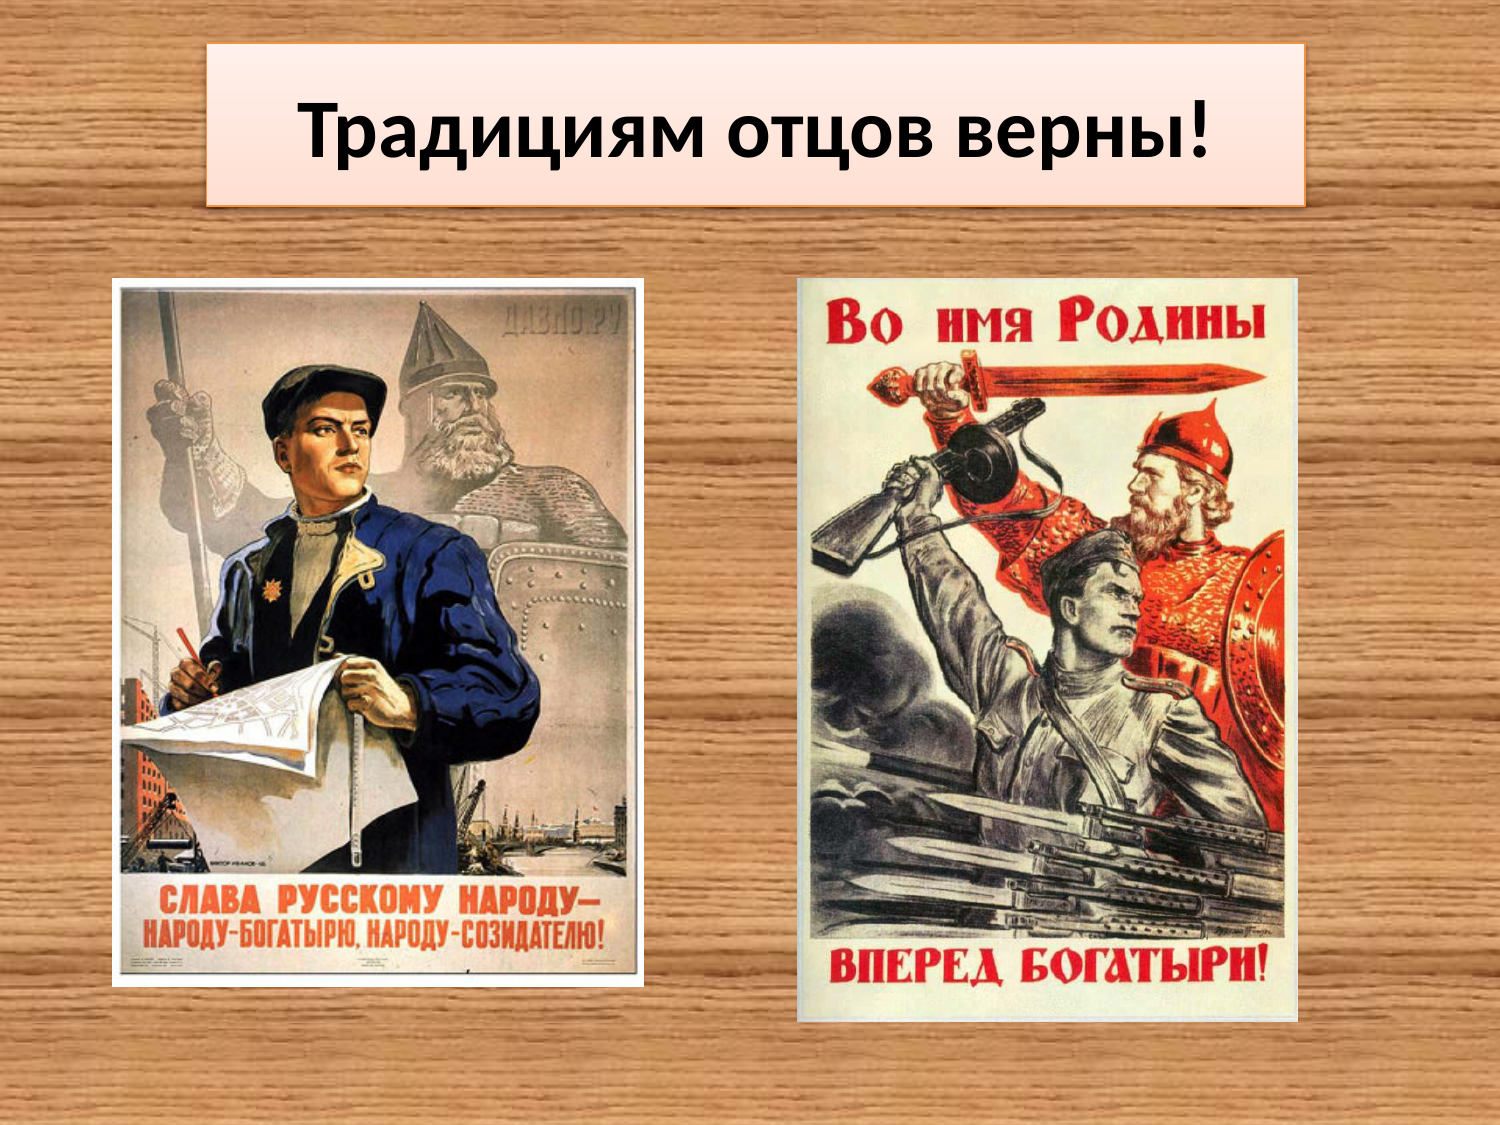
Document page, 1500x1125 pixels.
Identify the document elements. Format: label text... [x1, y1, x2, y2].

picture [0, 0, 1500, 1125]
title Традициям отцов верны! [206, 42, 1306, 207]
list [796, 278, 1298, 1022]
